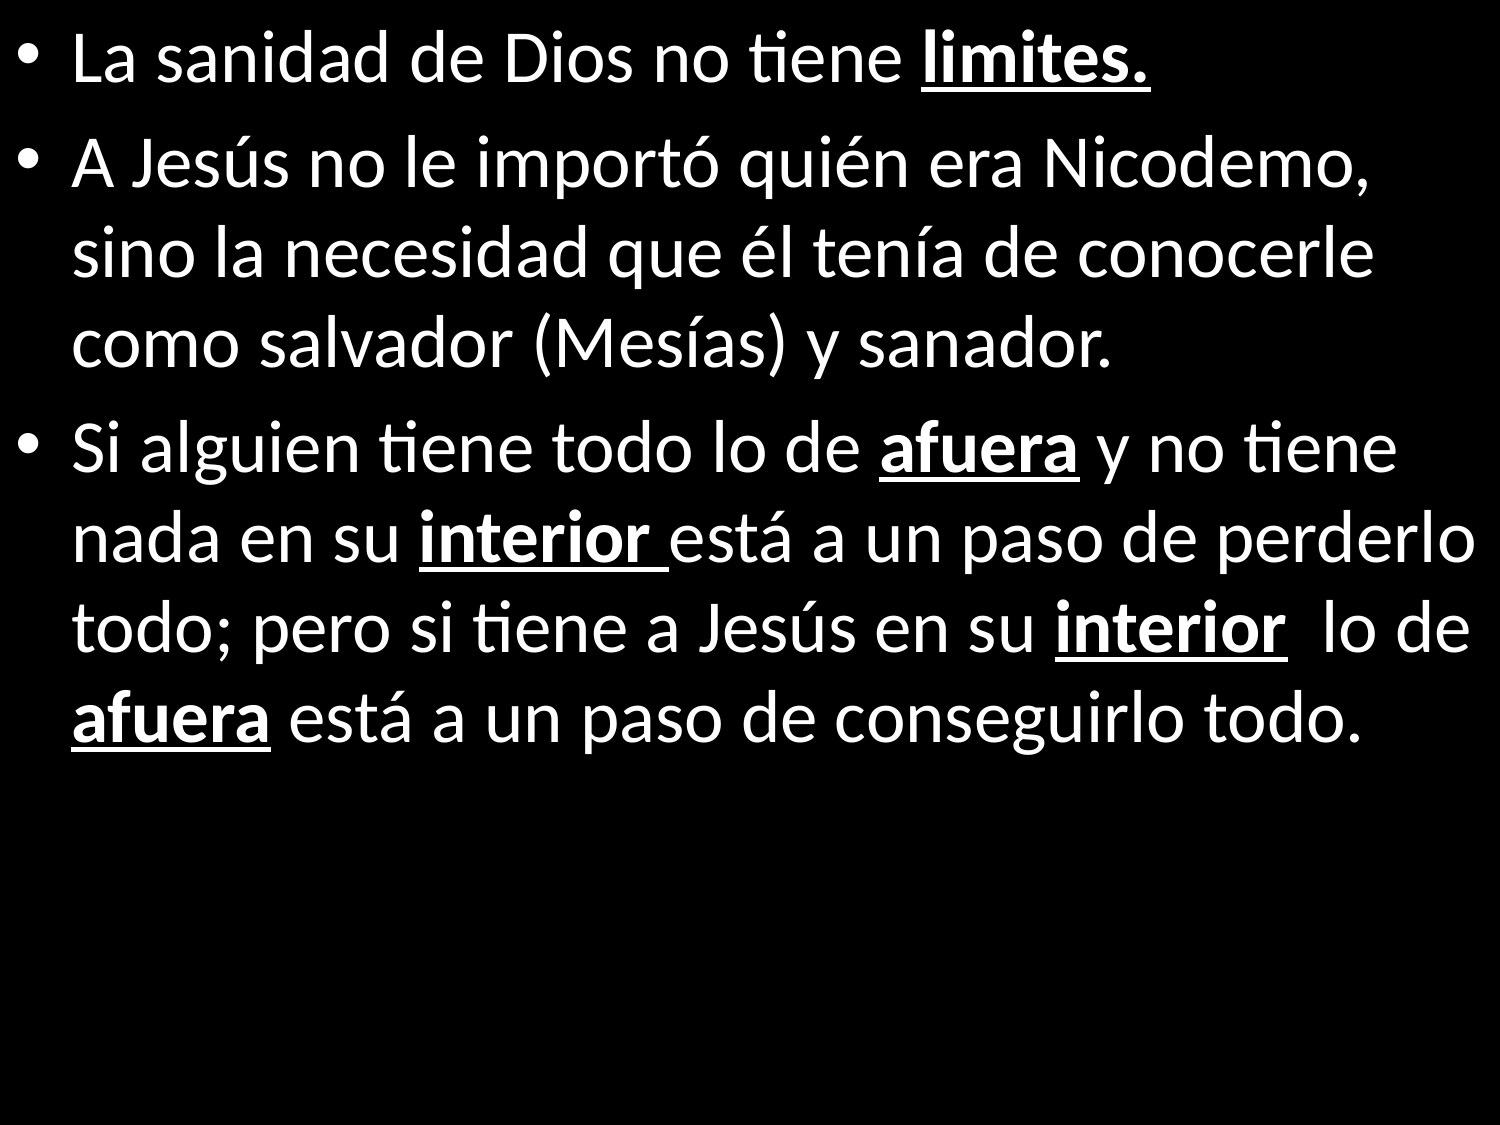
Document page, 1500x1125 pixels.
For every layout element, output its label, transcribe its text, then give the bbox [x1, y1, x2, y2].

list La sanidad de Dios no tiene limites. A Jesús no le importó quién era Nicodemo, sino la necesidad que él tenía de conocerle como salvador (Mesías) y sanador. Si alguien tiene todo lo de afuera y no tiene nada en su interior está a un paso de perderlo todo; pero si tiene a Jesús en su interior lo de afuera está a un paso de conseguirlo todo. [0, 0, 1500, 743]
